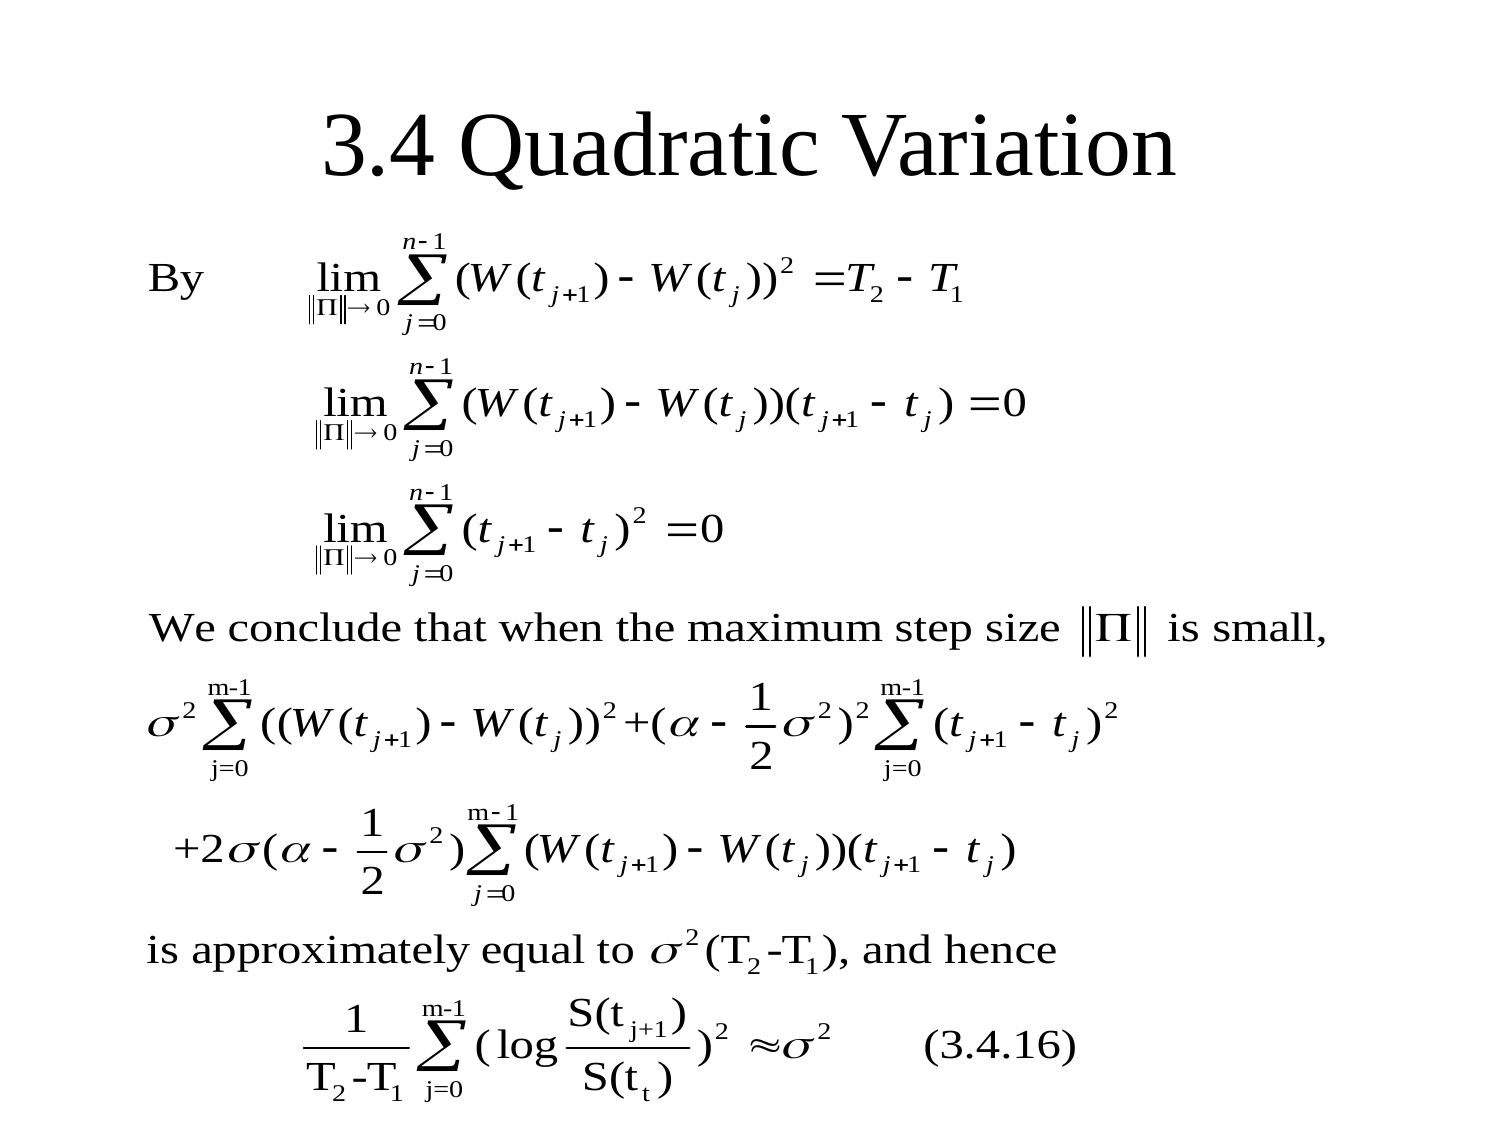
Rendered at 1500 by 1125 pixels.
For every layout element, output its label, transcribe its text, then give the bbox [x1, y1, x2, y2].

title 3.4 Quadratic Variation [75, 45, 1425, 233]
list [140, 222, 1337, 1112]
